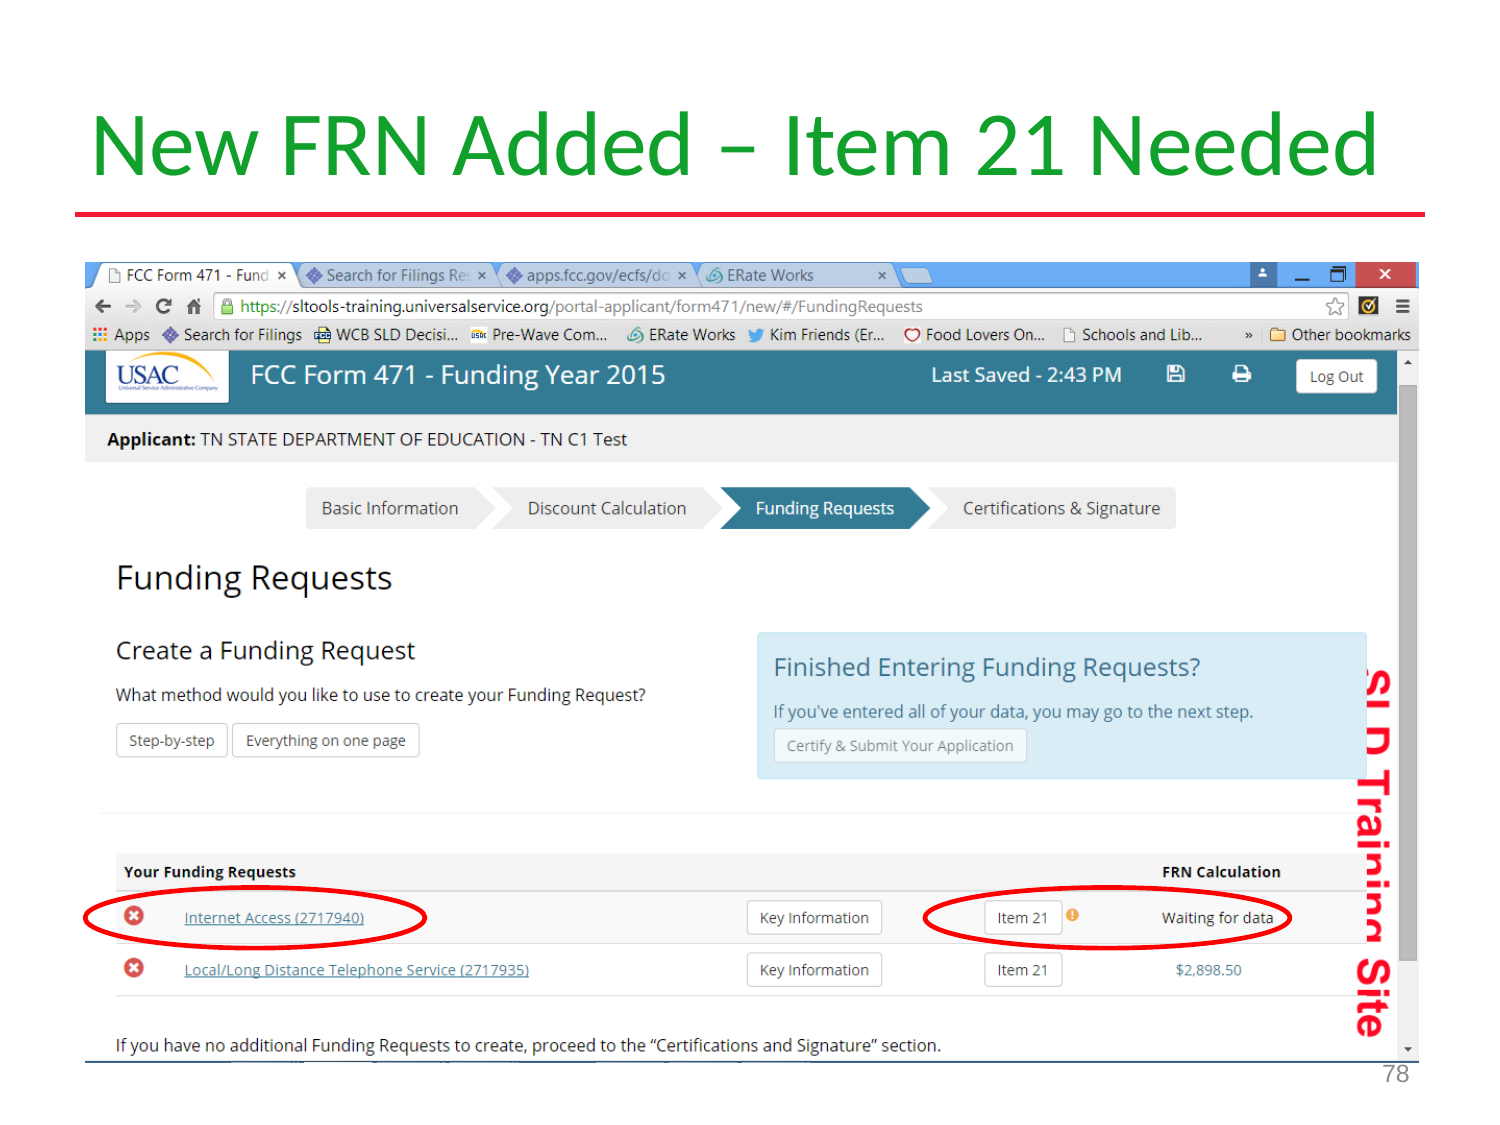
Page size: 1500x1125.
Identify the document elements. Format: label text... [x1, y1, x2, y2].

slide_number 78 [1074, 1042, 1425, 1103]
picture [84, 262, 1419, 1063]
title New FRN Added – Item 21 Needed [75, 45, 1425, 233]
